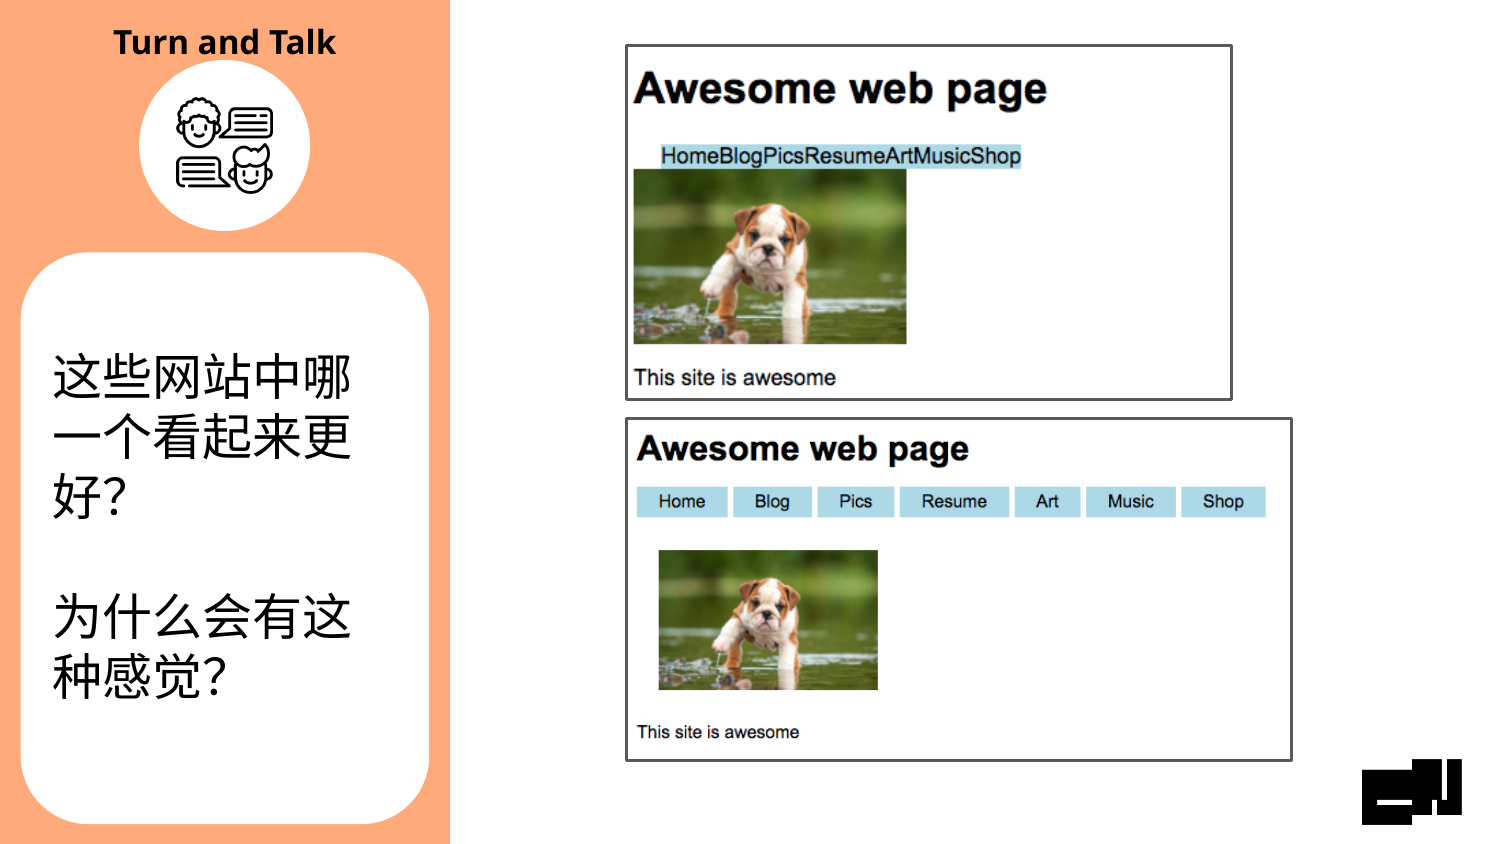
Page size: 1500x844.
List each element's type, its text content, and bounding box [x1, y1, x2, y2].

title 这些网站中哪一个看起来更好？ 为什么会有这种感觉？ [37, 329, 417, 792]
picture [627, 46, 1230, 399]
picture [176, 97, 273, 194]
picture [627, 419, 1291, 760]
picture [1362, 759, 1462, 825]
